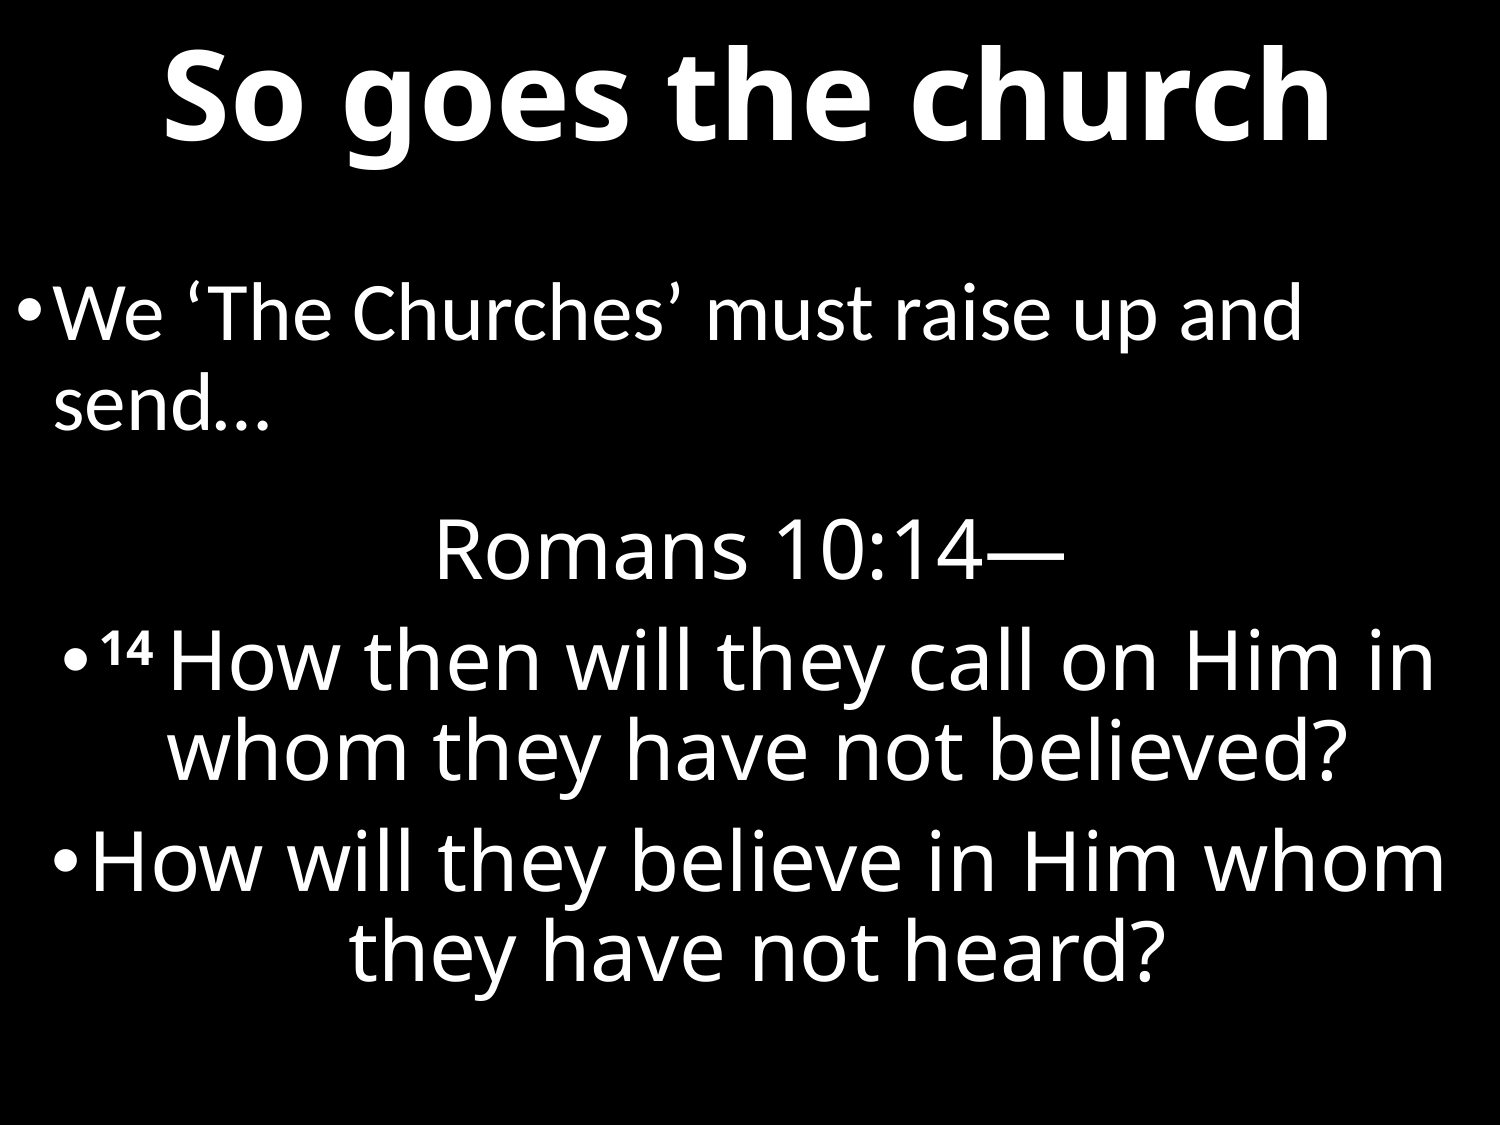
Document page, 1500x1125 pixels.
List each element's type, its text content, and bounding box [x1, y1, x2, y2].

title So goes the church [0, 0, 1500, 201]
list We ‘The Churches’ must raise up and send… Romans 10:14— 14 How then will they call on Him in whom they have not believed? How will they believe in Him whom they have not heard? And how will they hear without a preacher? (NASB95) [0, 260, 1500, 1125]
